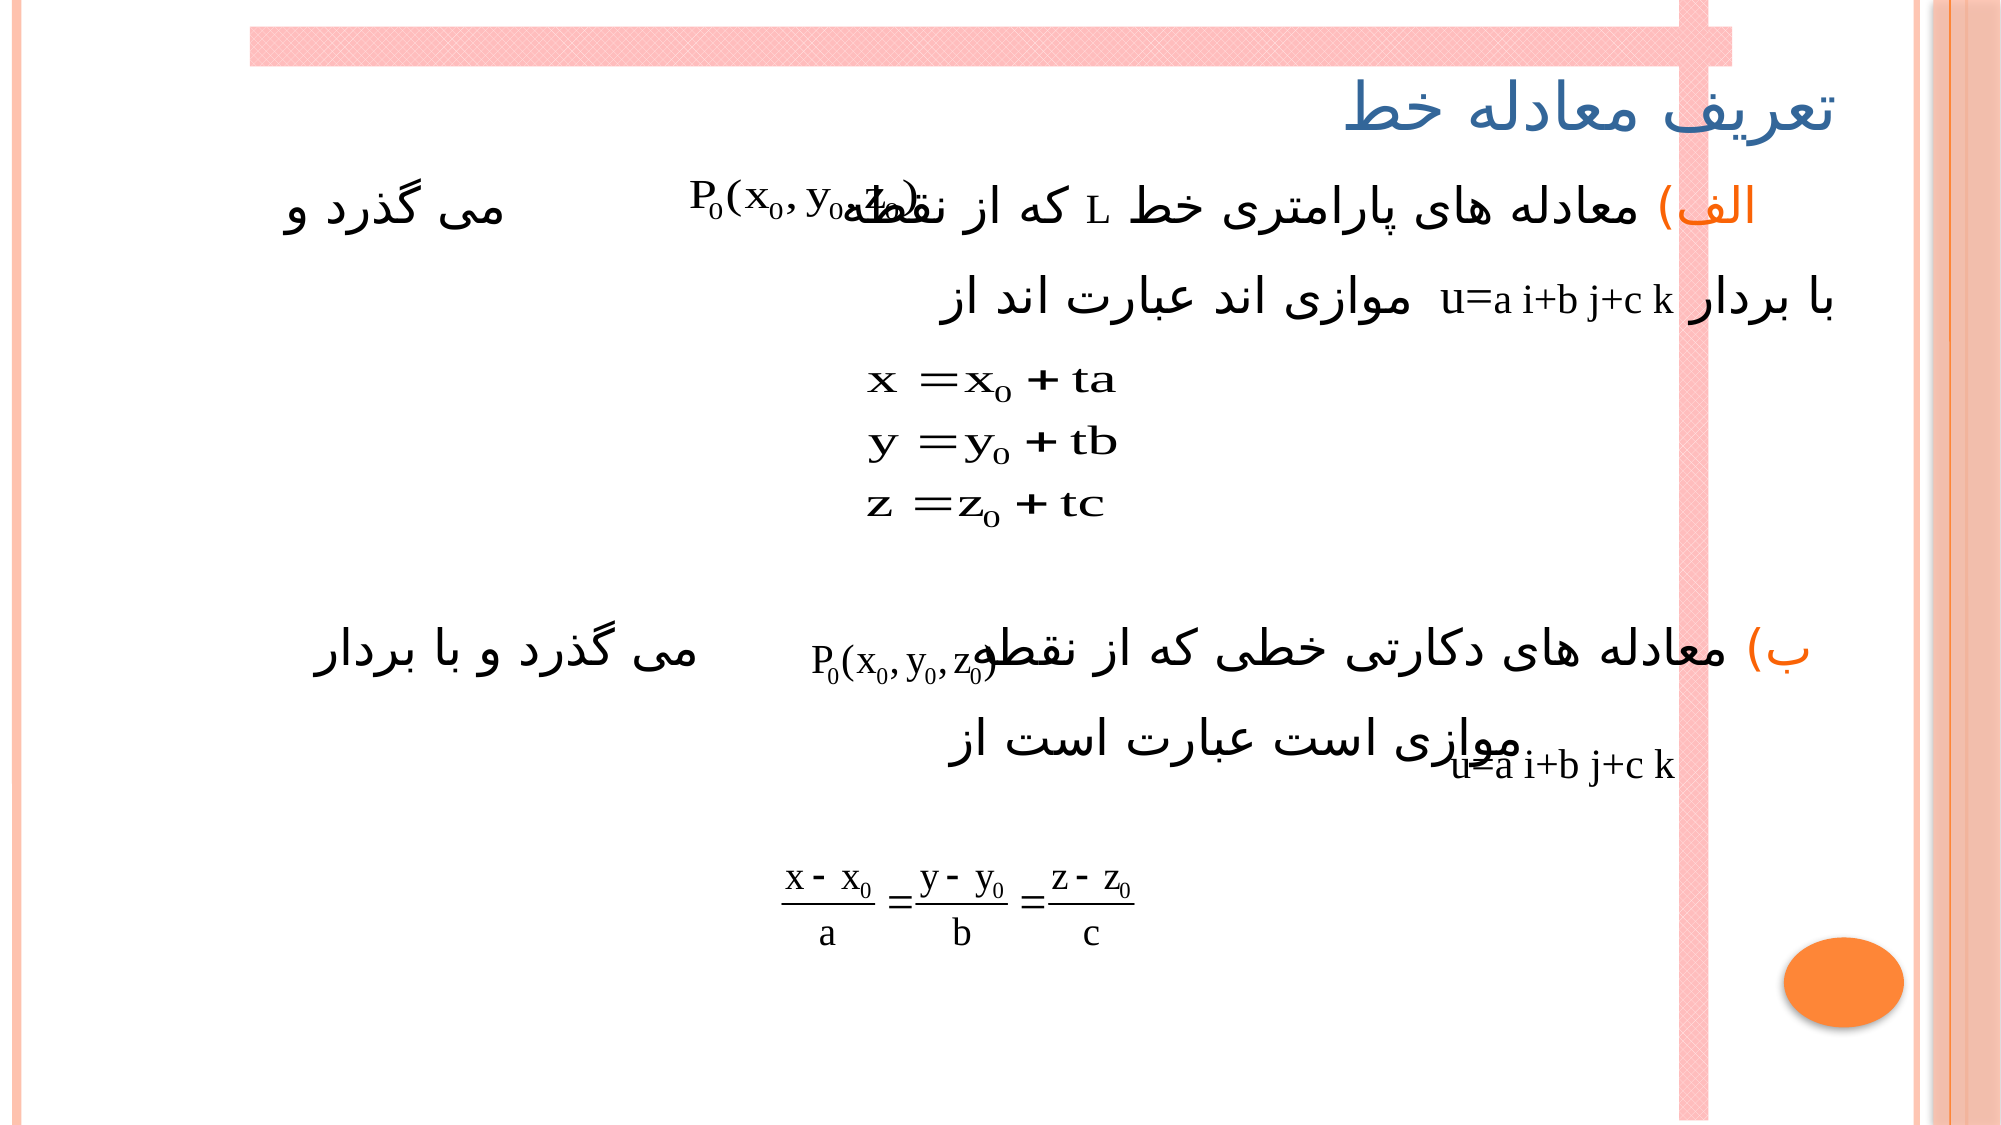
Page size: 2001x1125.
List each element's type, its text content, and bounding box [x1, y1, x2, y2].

picture [680, 167, 930, 227]
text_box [249, 0, 1733, 1121]
picture [855, 351, 1132, 538]
text_box تعریف معادله خط الف) معادله های پارامتری خط L که از نقطه می گذرد و با بردار u=a i+b j+c k موازی اند عبارت اند از [1738, 16, 1852, 331]
picture [774, 850, 1143, 955]
picture [804, 632, 1007, 692]
text_box ب) معادله های دکارتی خطی که از نقطه می گذرد و با بردار موازی است عبارت است از [1738, 517, 1876, 773]
